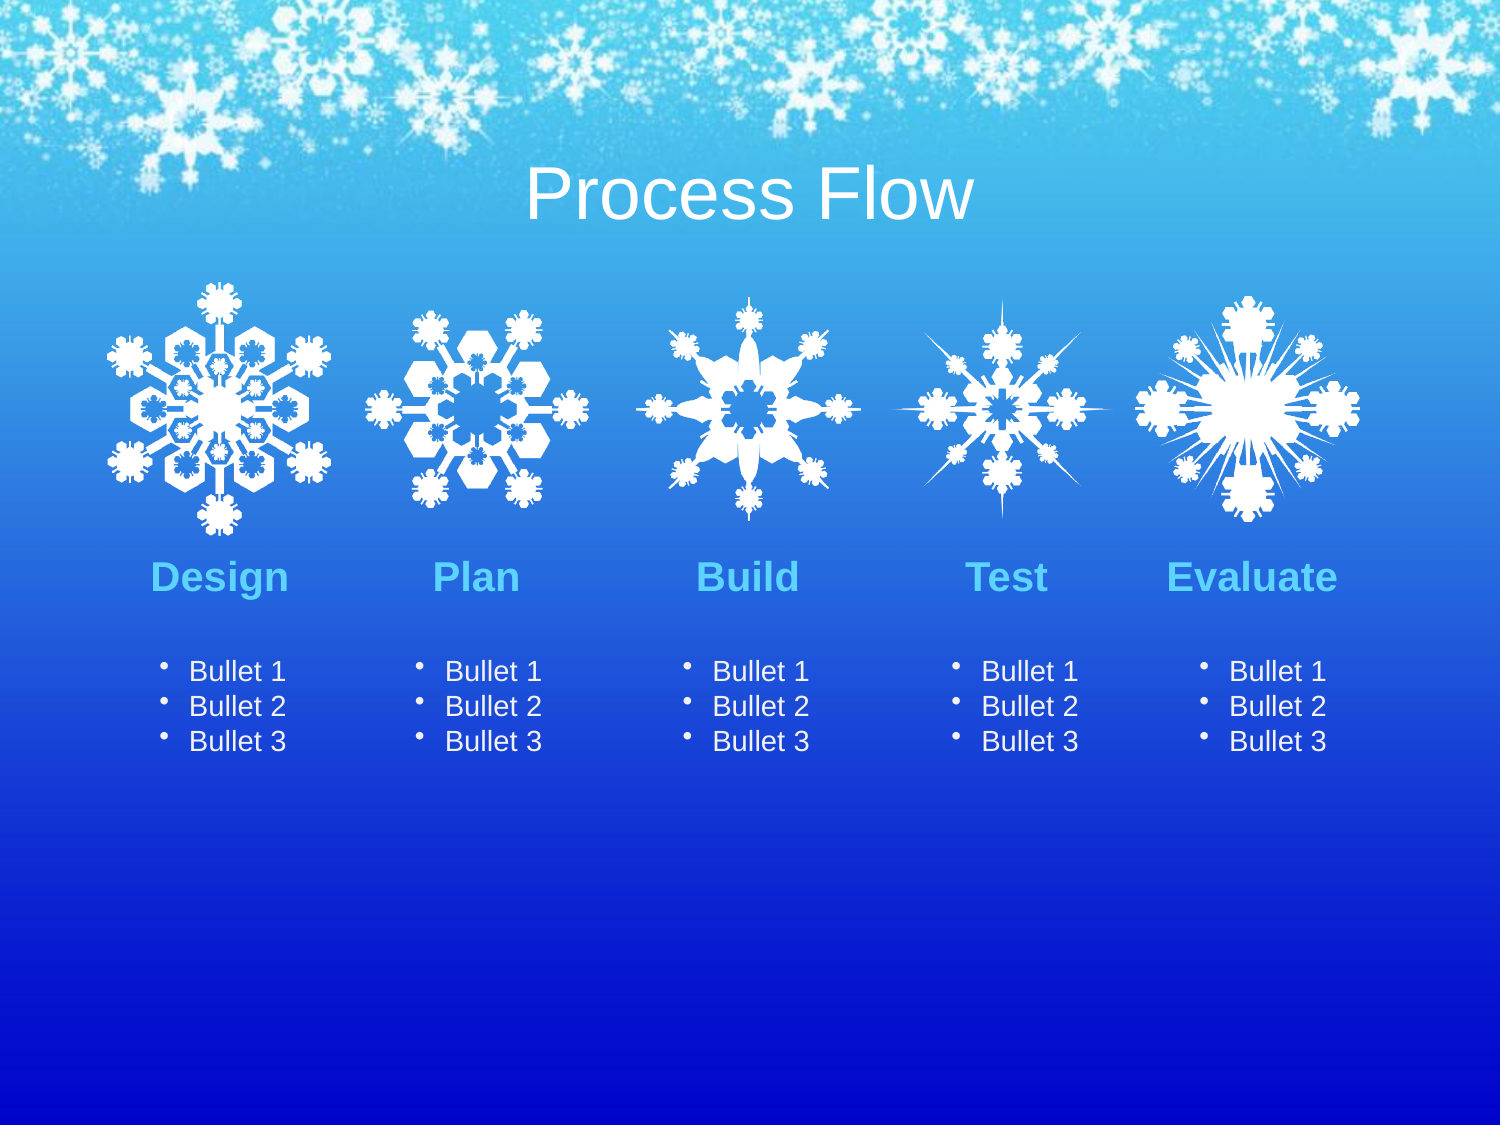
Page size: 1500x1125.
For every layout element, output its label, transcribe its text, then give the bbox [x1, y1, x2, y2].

text_box Design [135, 544, 305, 608]
text_box Bullet 1 Bullet 2 Bullet 3 [110, 645, 336, 1032]
text_box Evaluate [1151, 542, 1353, 608]
text_box Bullet 1 Bullet 2 Bullet 3 [902, 645, 1129, 1032]
text_box Bullet 1 Bullet 2 Bullet 3 [1150, 645, 1376, 1032]
text_box Bullet 1 Bullet 2 Bullet 3 [633, 645, 860, 1032]
text_box Build [681, 542, 815, 608]
title Process Flow [75, 96, 1425, 284]
picture [0, 0, 1500, 1125]
text_box Bullet 1 Bullet 2 Bullet 3 [365, 645, 592, 1032]
text_box Plan [417, 542, 536, 608]
text_box Test [950, 542, 1063, 608]
